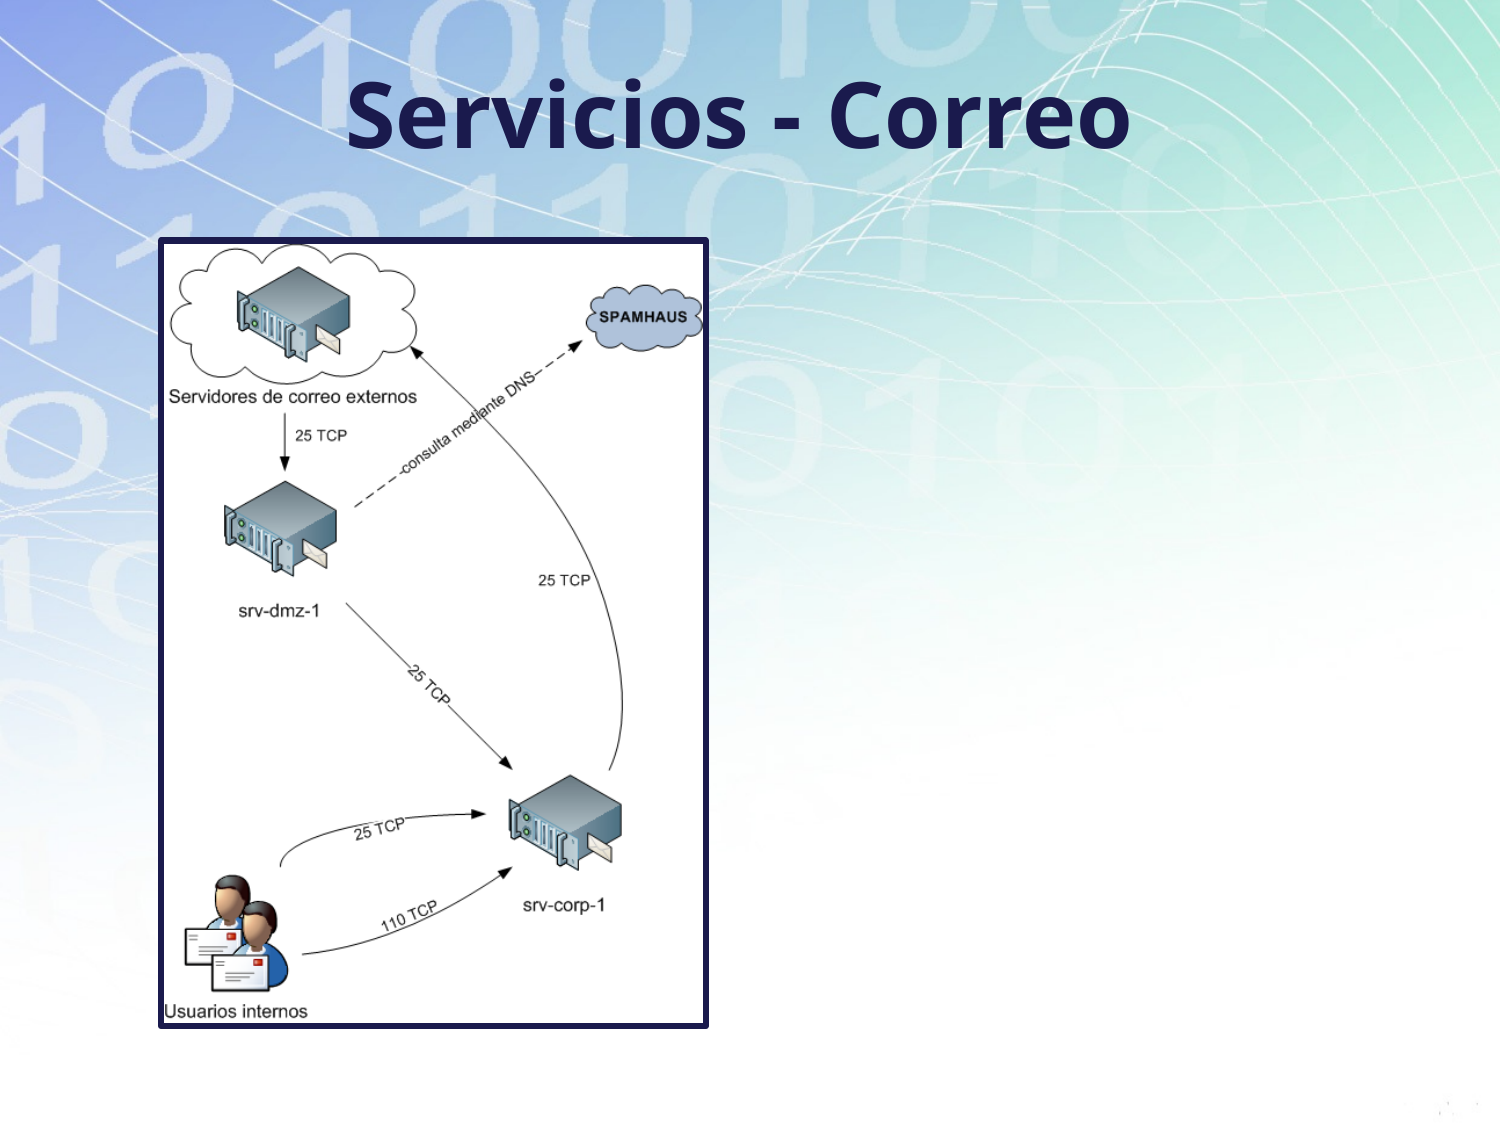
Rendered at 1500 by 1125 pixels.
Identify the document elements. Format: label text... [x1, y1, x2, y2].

title Servicios - Correo [64, 30, 1416, 193]
picture [0, 0, 1500, 1125]
